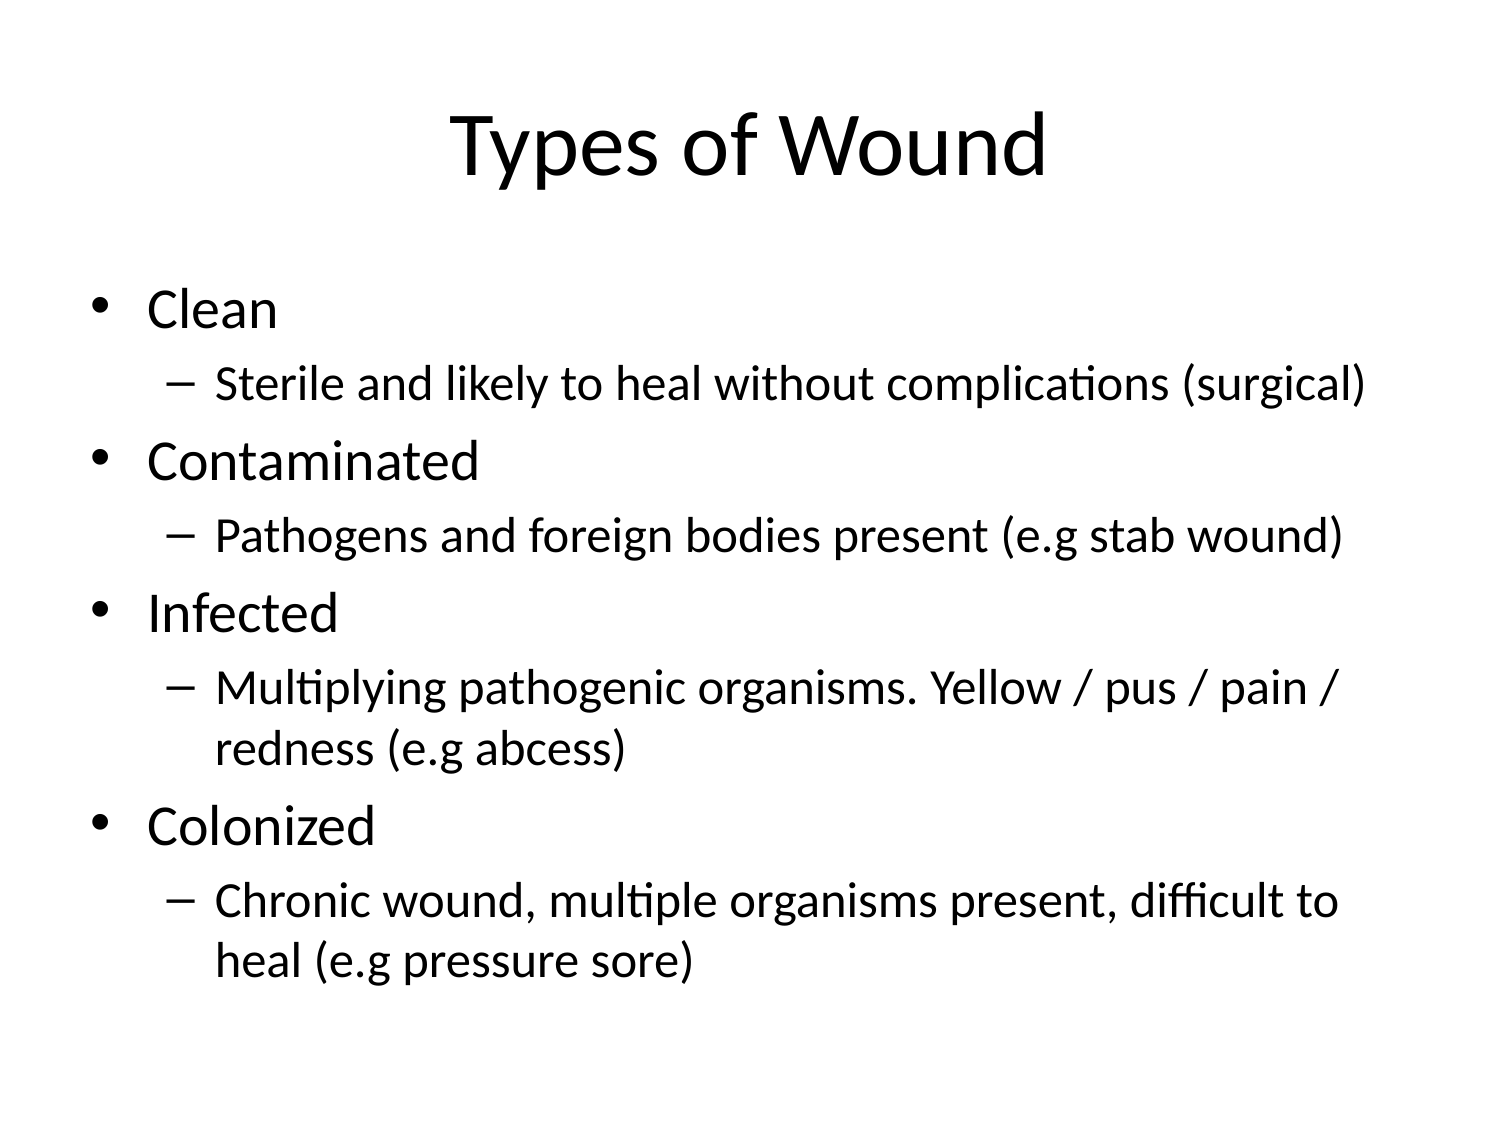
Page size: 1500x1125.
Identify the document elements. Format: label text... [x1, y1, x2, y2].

title Types of Wound [75, 45, 1425, 233]
list Clean Sterile and likely to heal without complications (surgical) Contaminated Pathogens and foreign bodies present (e.g stab wound) Infected Multiplying pathogenic organisms. Yellow / pus / pain / redness (e.g abcess) Colonized Chronic wound, multiple organisms present, difficult to heal (e.g pressure sore) [75, 262, 1425, 1005]
